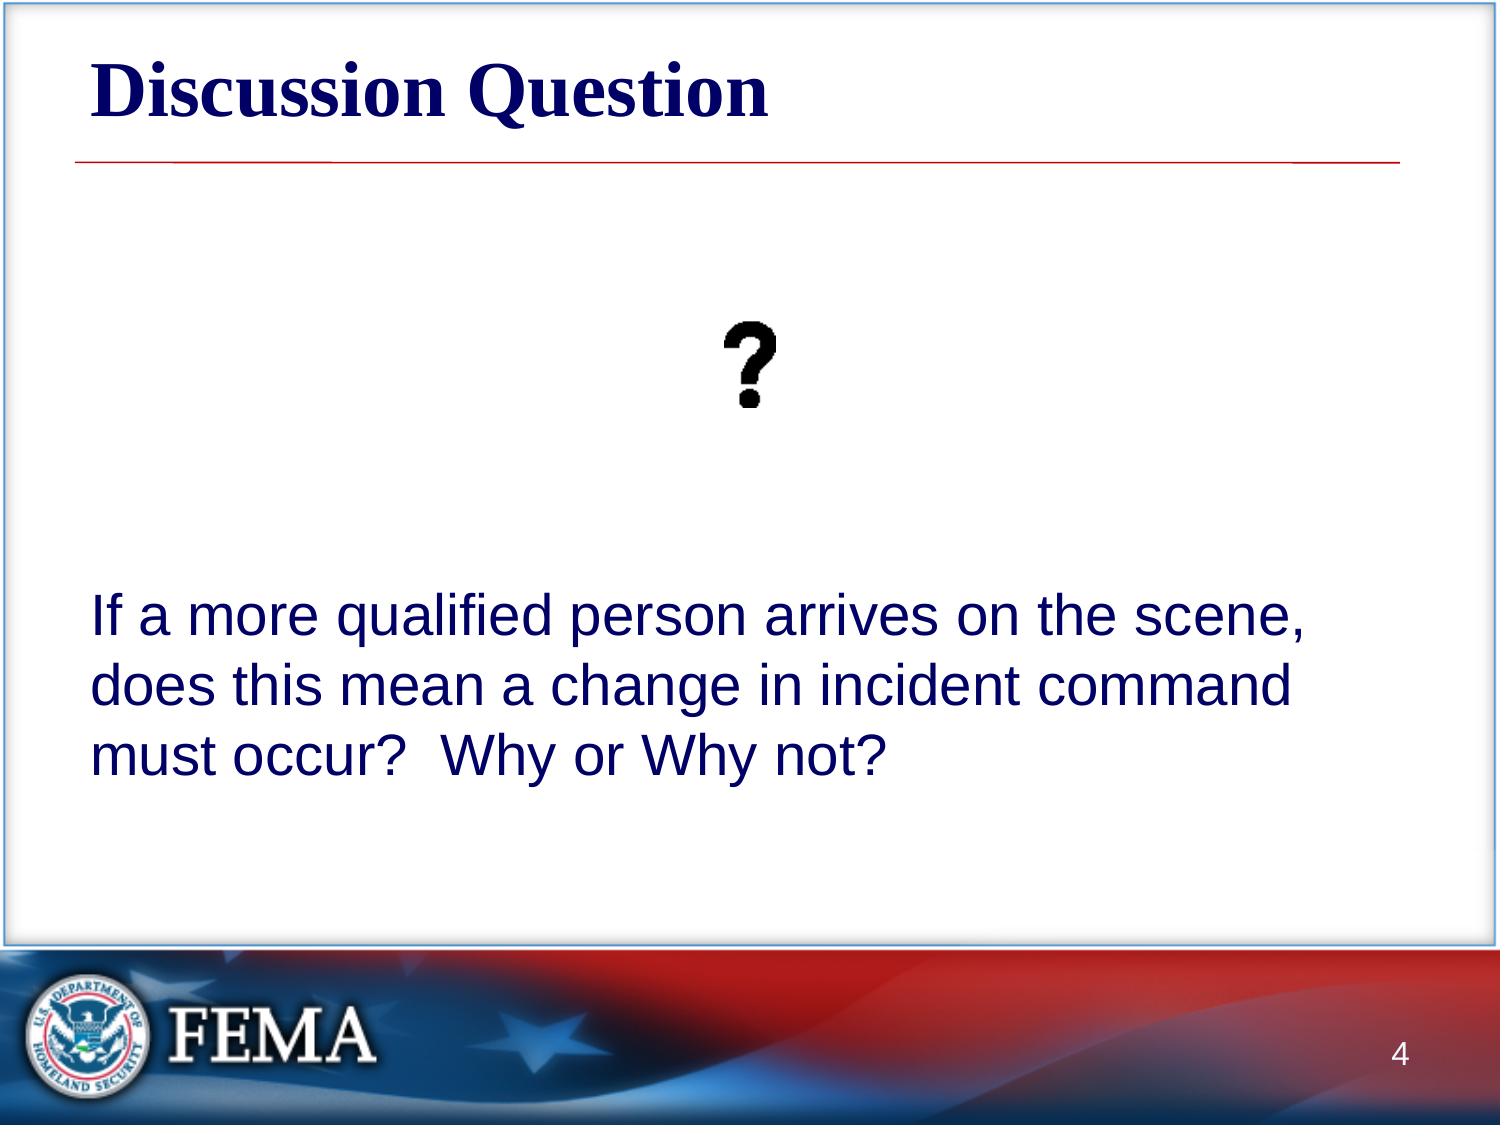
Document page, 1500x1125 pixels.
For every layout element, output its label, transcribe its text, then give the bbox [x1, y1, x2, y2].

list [723, 319, 776, 408]
picture [0, 0, 1500, 1125]
slide_number 4 [1074, 1024, 1425, 1103]
list If a more qualified person arrives on the scene, does this mean a change in incident command must occur? Why or Why not? [75, 569, 1425, 927]
title Discussion Question [75, 32, 1425, 138]
